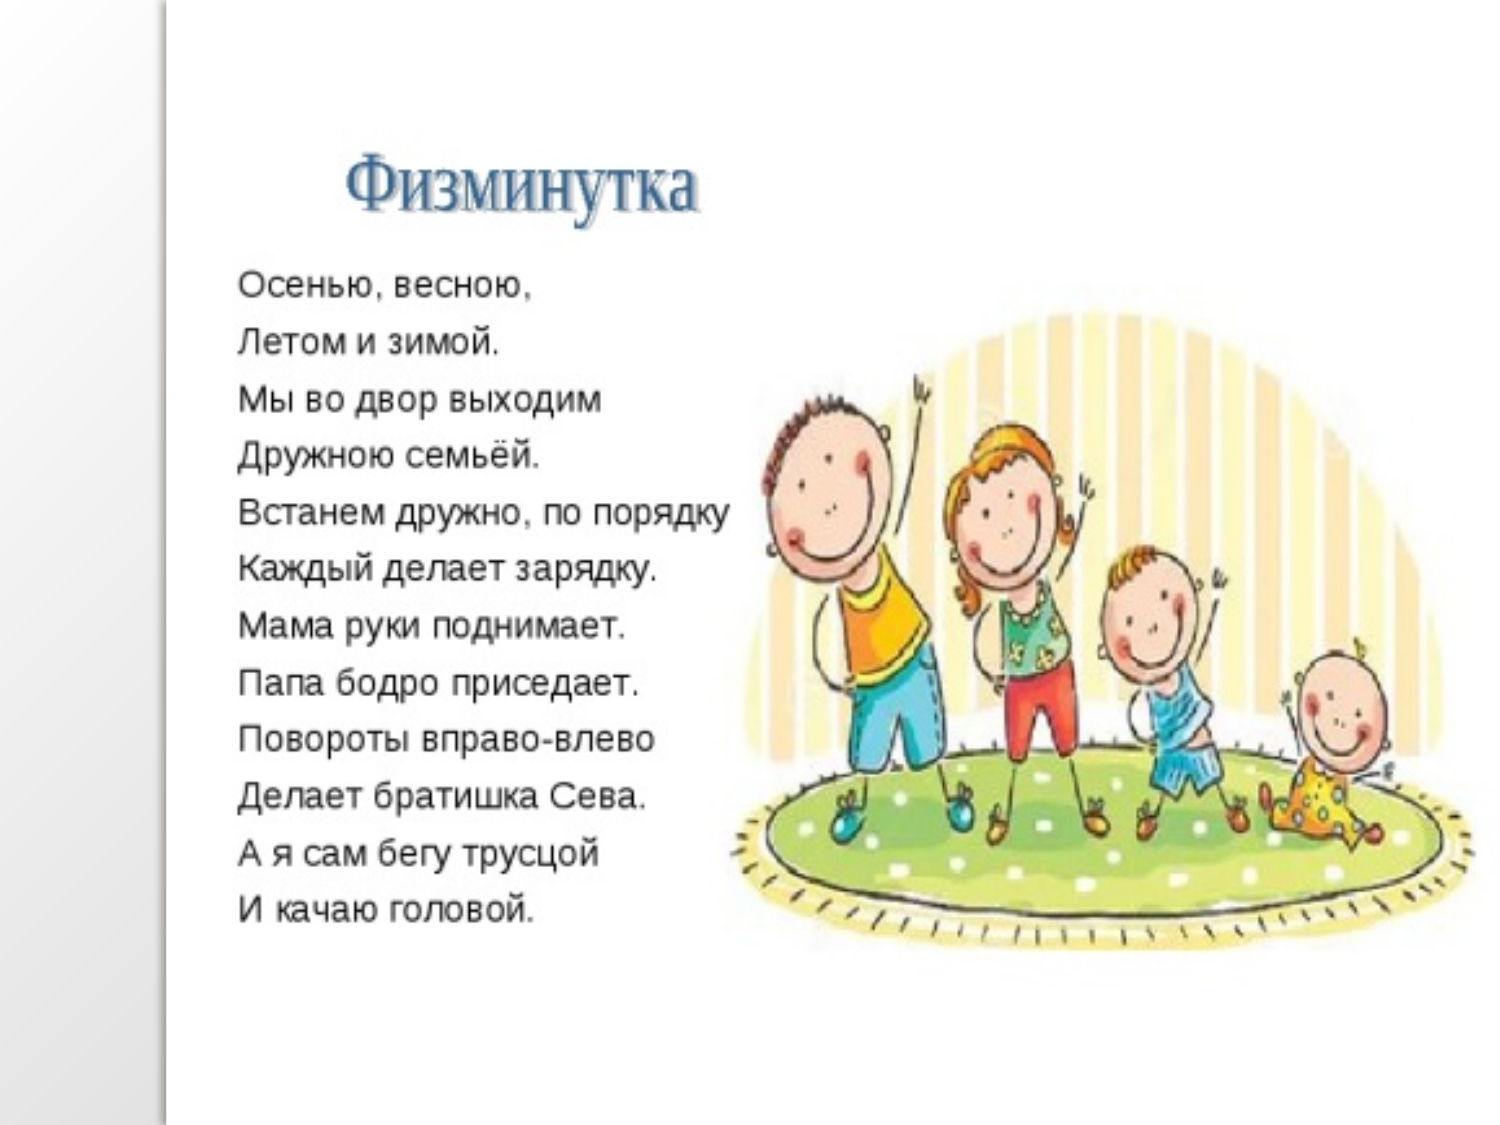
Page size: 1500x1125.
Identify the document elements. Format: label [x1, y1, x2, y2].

picture [170, 89, 1500, 1071]
